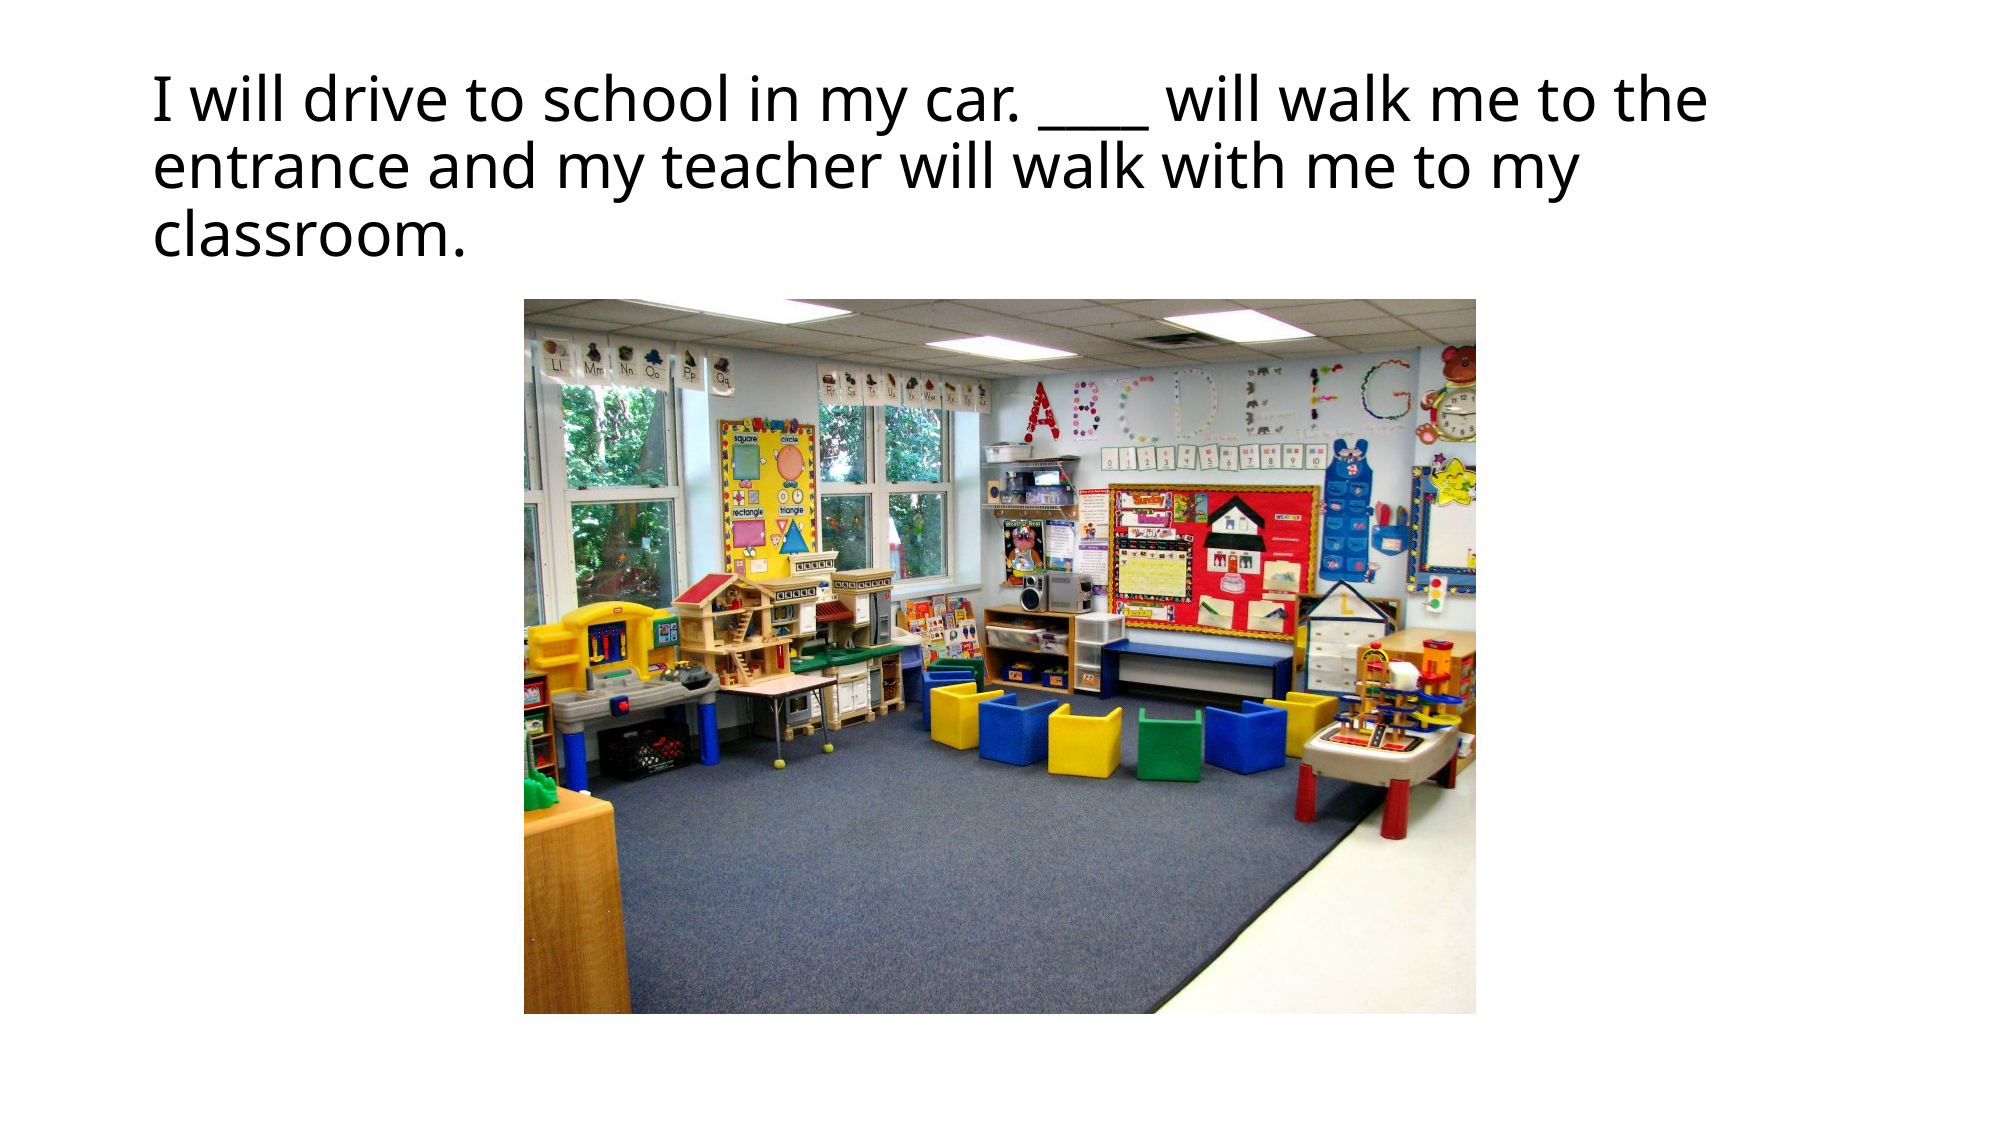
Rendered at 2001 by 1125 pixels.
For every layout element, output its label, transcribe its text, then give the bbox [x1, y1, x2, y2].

title I will drive to school in my car. ____ will walk me to the entrance and my teacher will walk with me to my classroom. [137, 59, 1863, 278]
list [524, 299, 1476, 1014]
